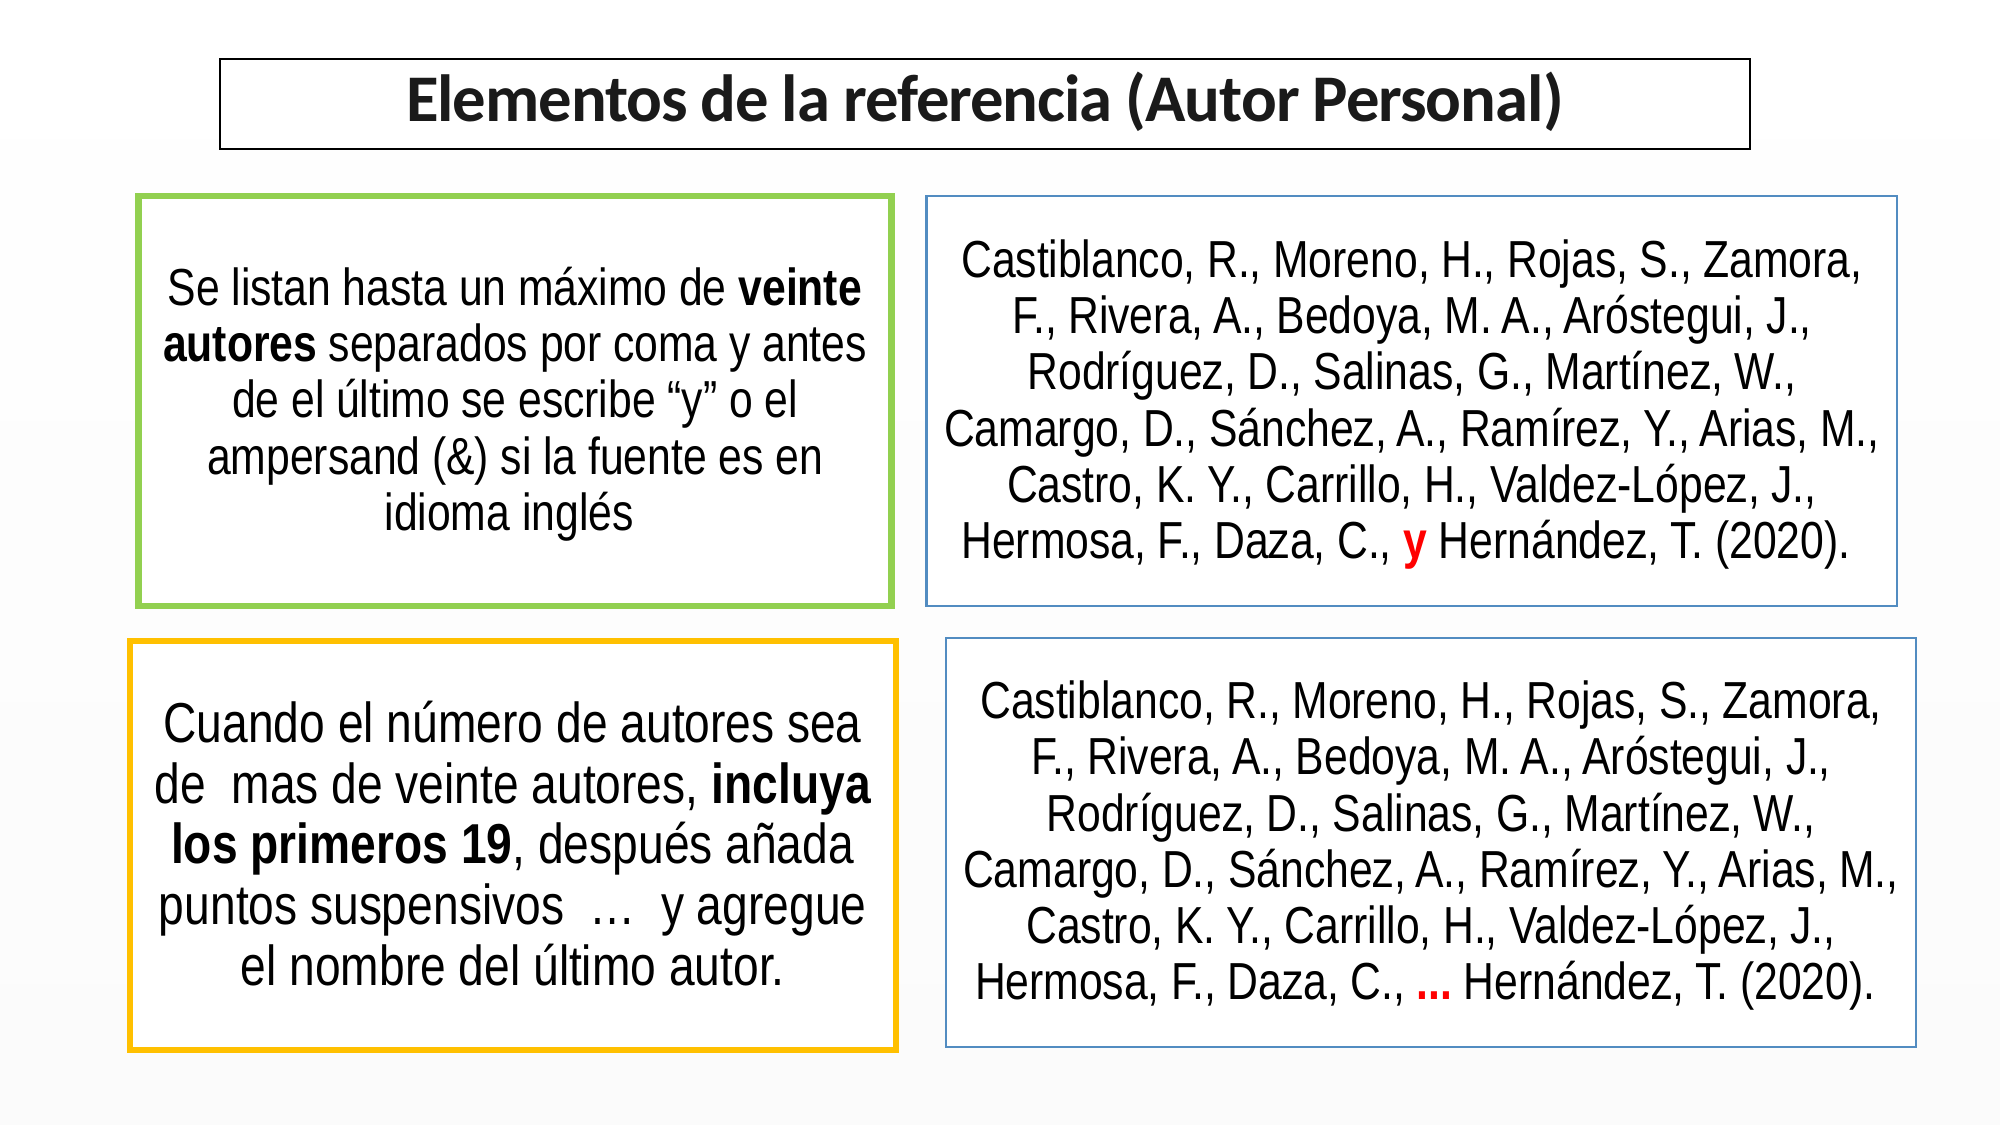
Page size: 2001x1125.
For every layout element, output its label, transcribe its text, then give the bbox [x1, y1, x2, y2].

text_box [129, 640, 896, 1051]
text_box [55, 196, 2000, 1086]
text_box Elementos de la referencia (Autor Personal) [219, 58, 1751, 150]
